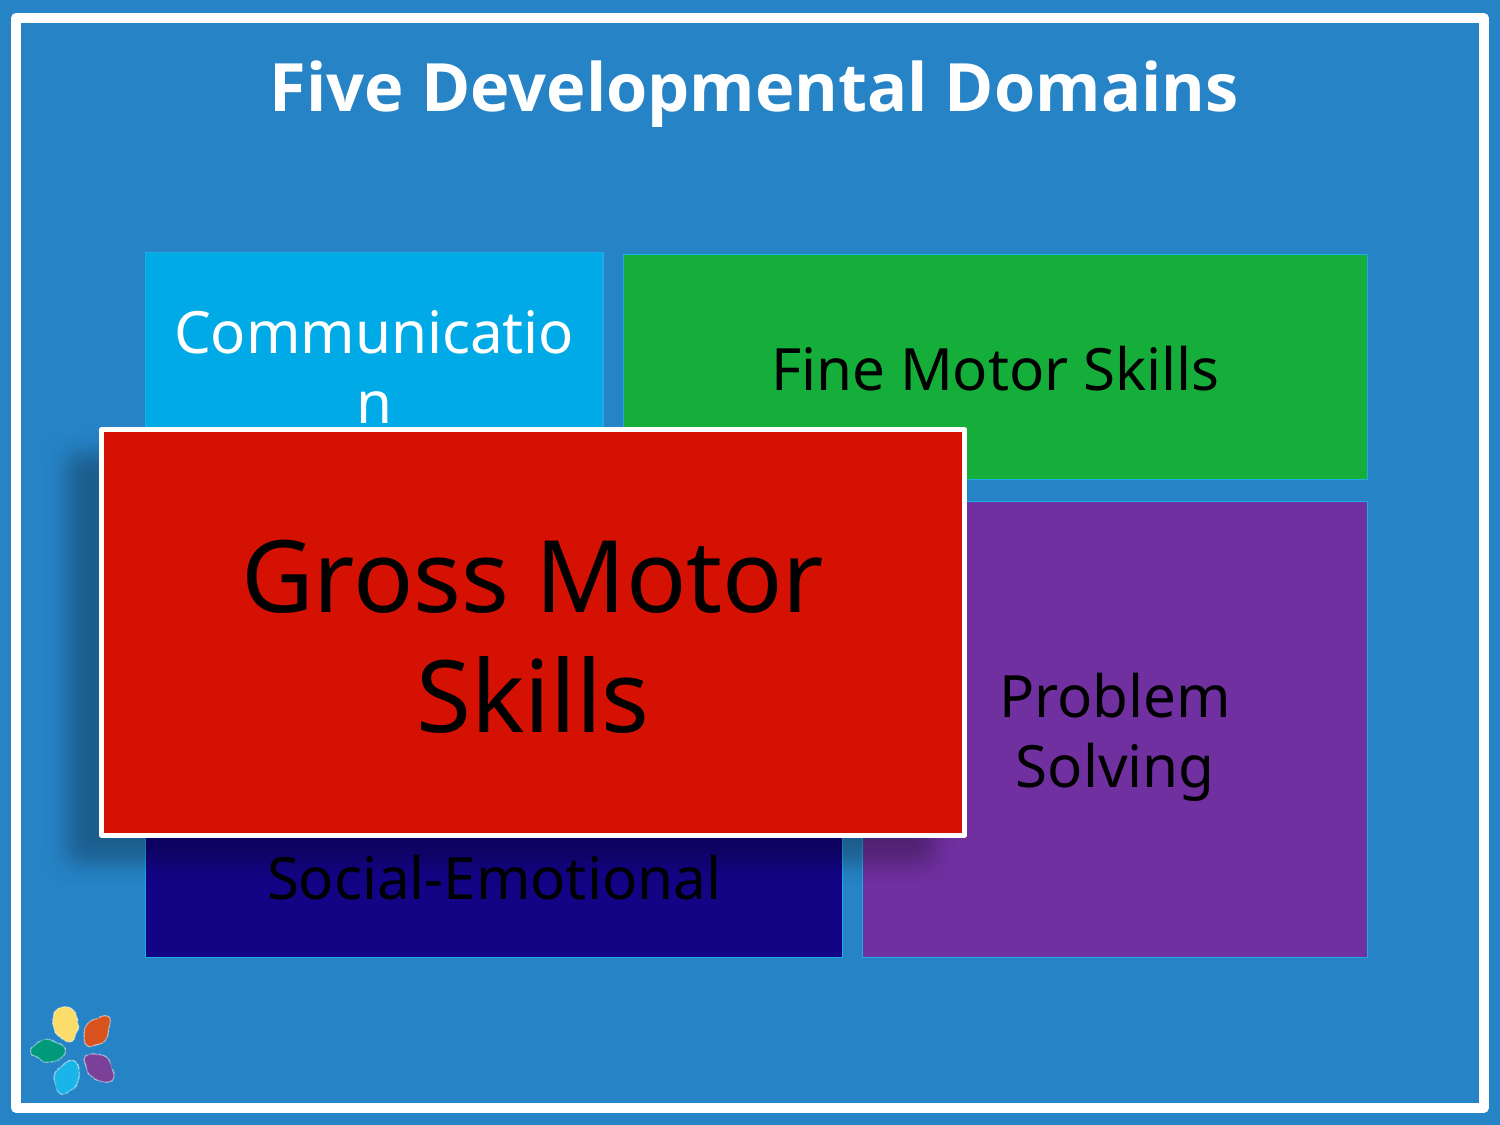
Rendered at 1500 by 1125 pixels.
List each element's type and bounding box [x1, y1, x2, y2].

picture [31, 1003, 123, 1094]
text_box [15, 17, 1485, 1109]
